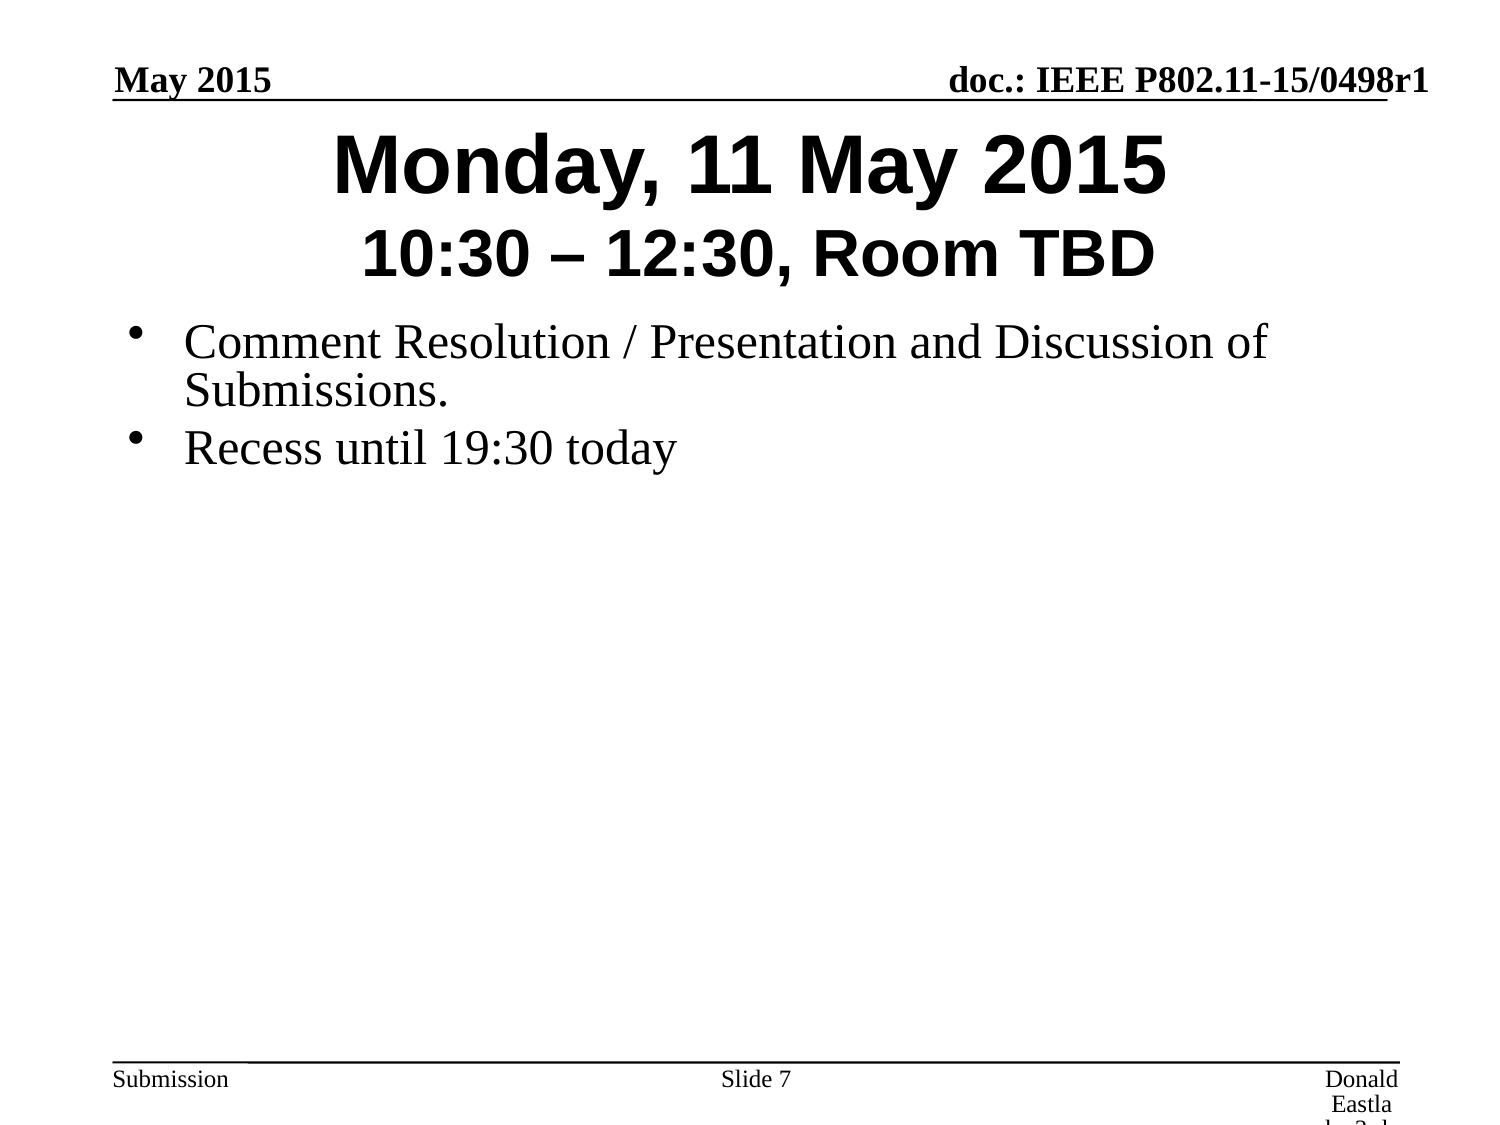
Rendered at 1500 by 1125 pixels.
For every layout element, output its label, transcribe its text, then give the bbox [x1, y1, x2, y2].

footer Donald Eastlake 3rd, Huawei Technologies [1325, 1062, 1402, 1093]
slide_number Slide 7 [712, 1062, 800, 1093]
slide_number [114, 54, 290, 100]
list Comment Resolution / Presentation and Discussion of Submissions. Recess until 19:30 today [112, 312, 1413, 1038]
title Monday, 11 May 2015 10:30 – 12:30, Room TBD [112, 112, 1388, 288]
